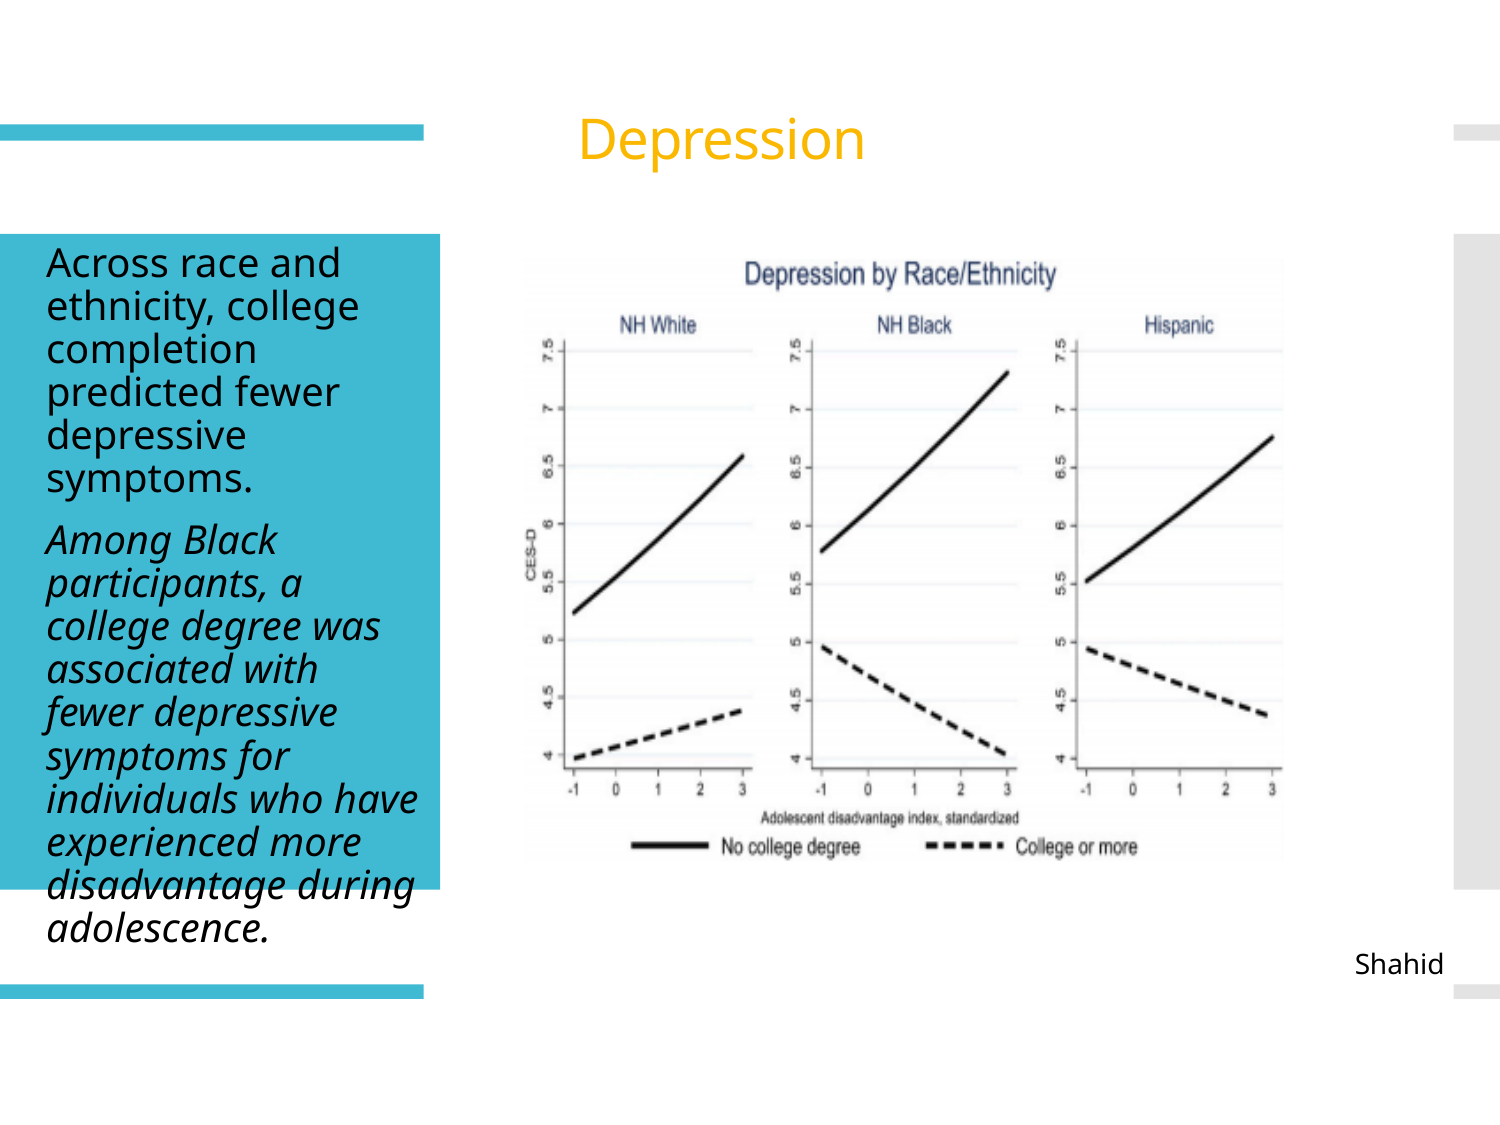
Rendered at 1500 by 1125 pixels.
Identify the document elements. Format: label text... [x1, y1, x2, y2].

text_box [0, 233, 441, 891]
picture [456, 218, 1422, 868]
title Depression [562, 52, 926, 180]
text_box [0, 140, 1500, 985]
text_box [1453, 233, 1500, 891]
text_box Shahid [1340, 938, 1460, 988]
list Across race and ethnicity, college completion predicted fewer depressive symptoms. Among Black participants, a college degree was associated with fewer depressive symptoms for individuals who have experienced more disadvantage during adolescence. [31, 235, 441, 963]
